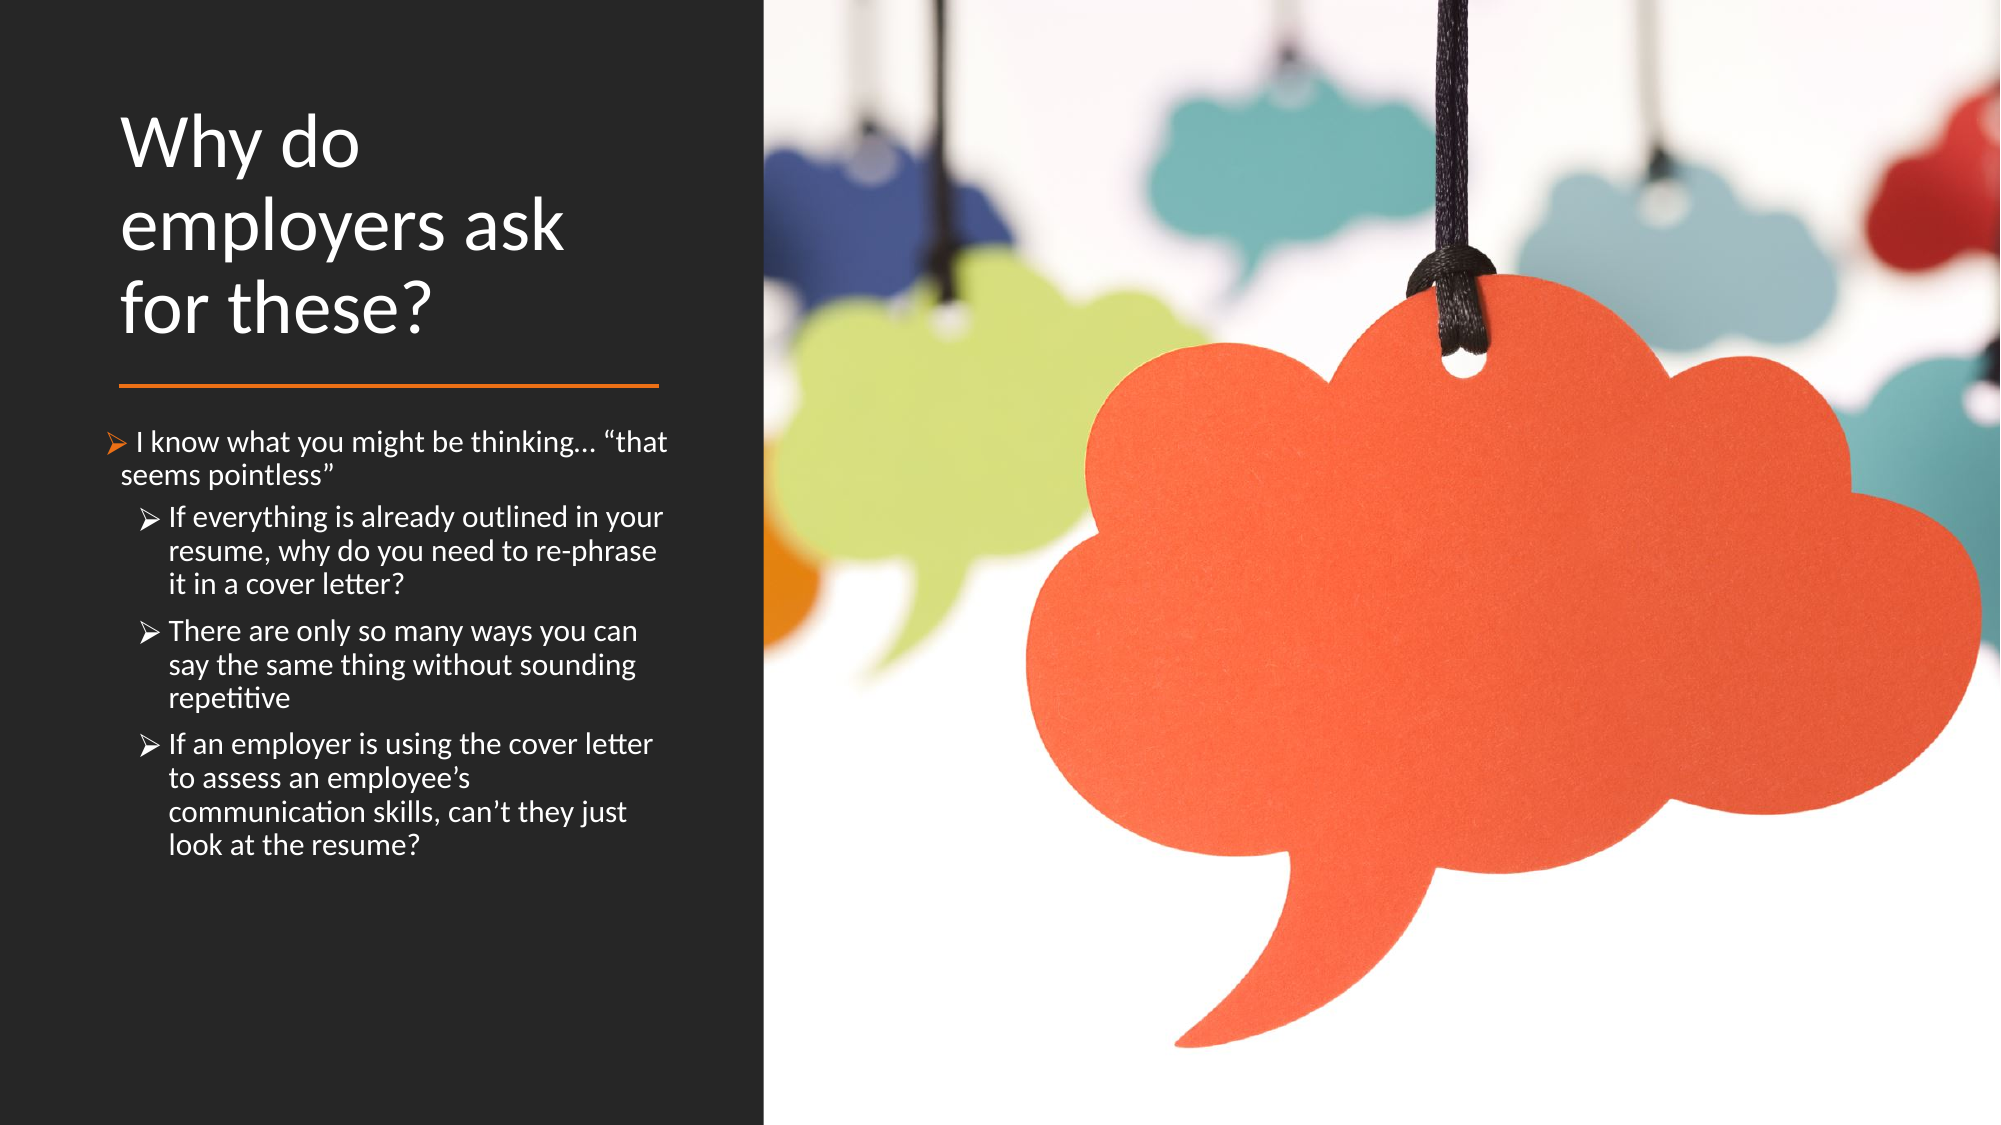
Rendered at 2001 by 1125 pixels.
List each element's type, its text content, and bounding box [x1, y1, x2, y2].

text_box [0, 0, 761, 1125]
list I know what you might be thinking… “that seems pointless” If everything is already outlined in your resume, why do you need to re-phrase it in a cover letter? There are only so many ways you can say the same thing without sounding repetitive If an employer is using the cover letter to assess an employee’s communication skills, can’t they just look at the resume? [105, 417, 672, 966]
picture [763, 0, 2000, 1125]
title Why do employers ask for these? [105, 84, 672, 359]
